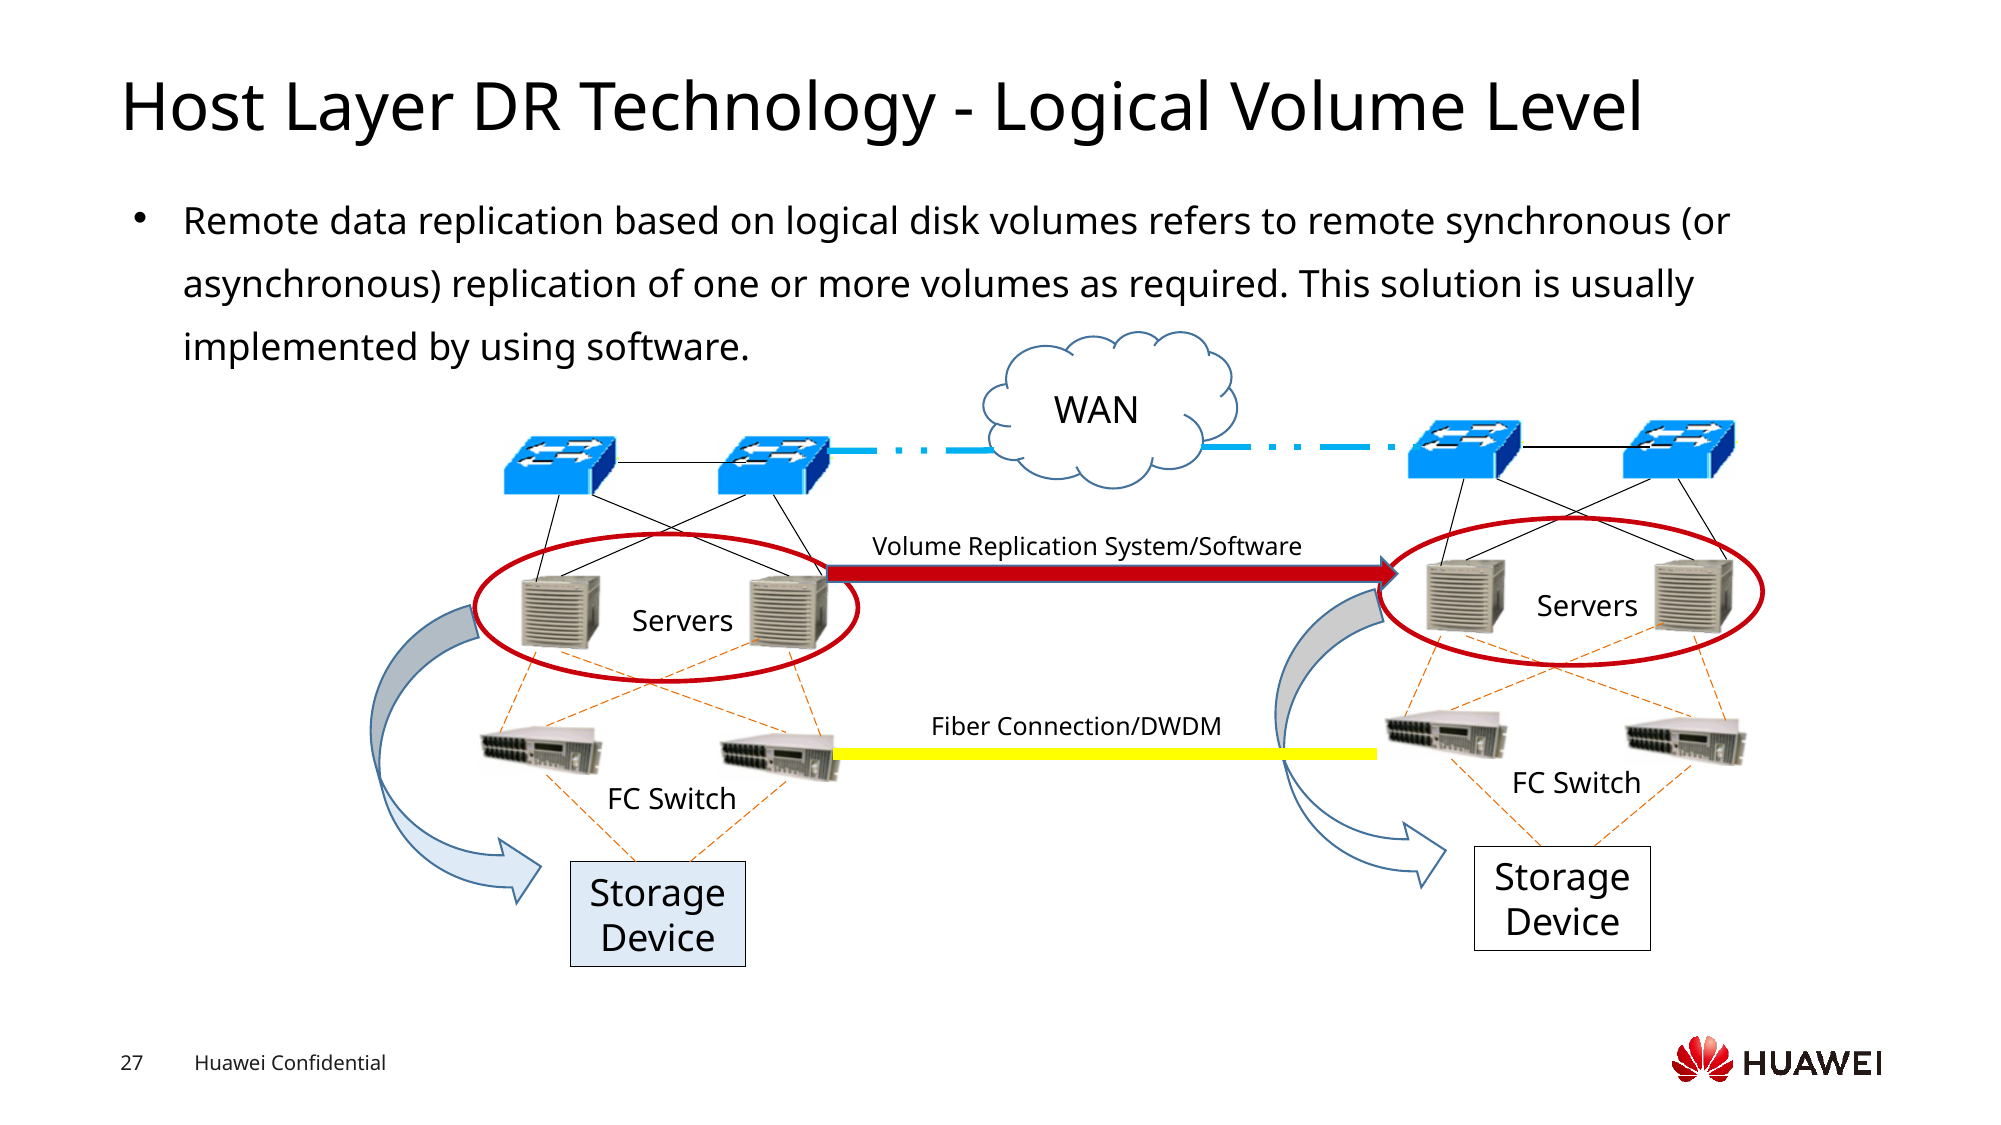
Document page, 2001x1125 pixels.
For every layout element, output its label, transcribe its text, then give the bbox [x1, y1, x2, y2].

title Host Layer DR Technology - Logical Volume Level [120, 73, 1880, 155]
picture [1672, 1036, 1881, 1082]
list Remote data replication based on logical disk volumes refers to remote synchronous (or asynchronous) replication of one or more volumes as required. This solution is usually implemented by using software. [119, 172, 1881, 973]
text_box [379, 331, 1763, 969]
